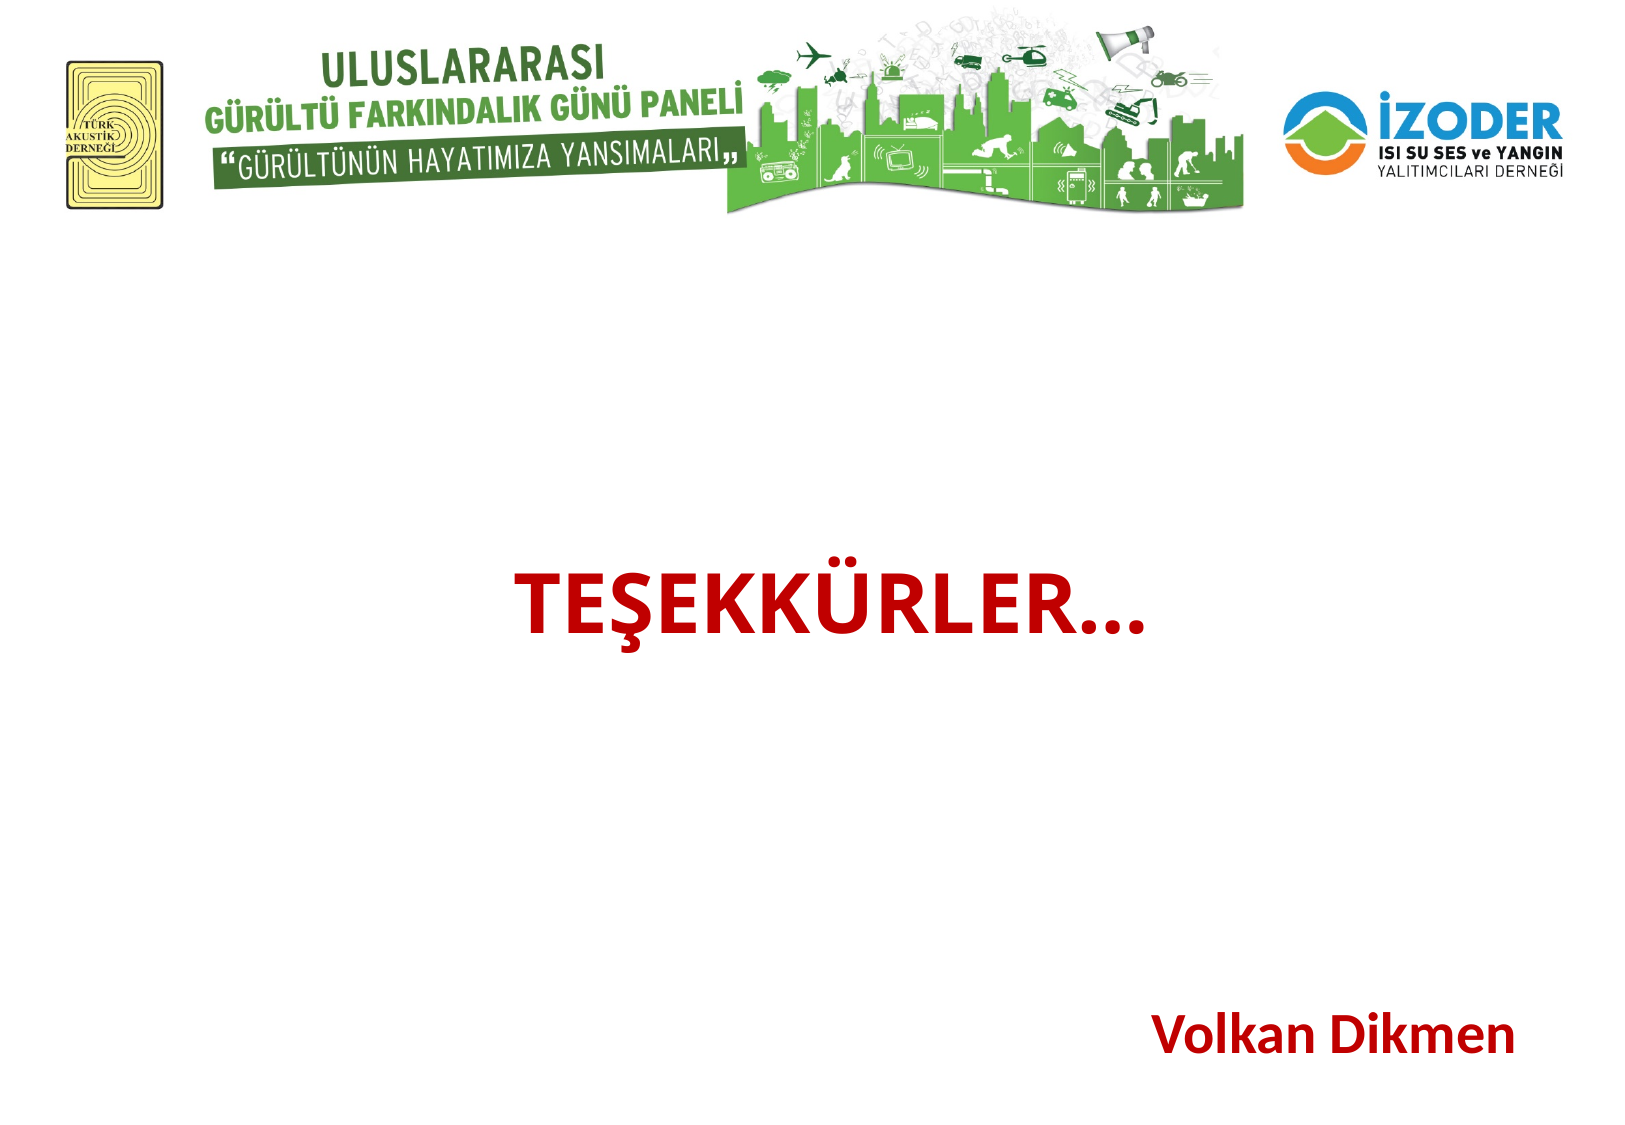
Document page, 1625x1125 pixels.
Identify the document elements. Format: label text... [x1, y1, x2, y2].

picture [0, 0, 1625, 238]
text_box Volkan Dikmen [1137, 987, 1625, 1073]
text_box TEŞEKKÜRLER… [337, 512, 1413, 658]
